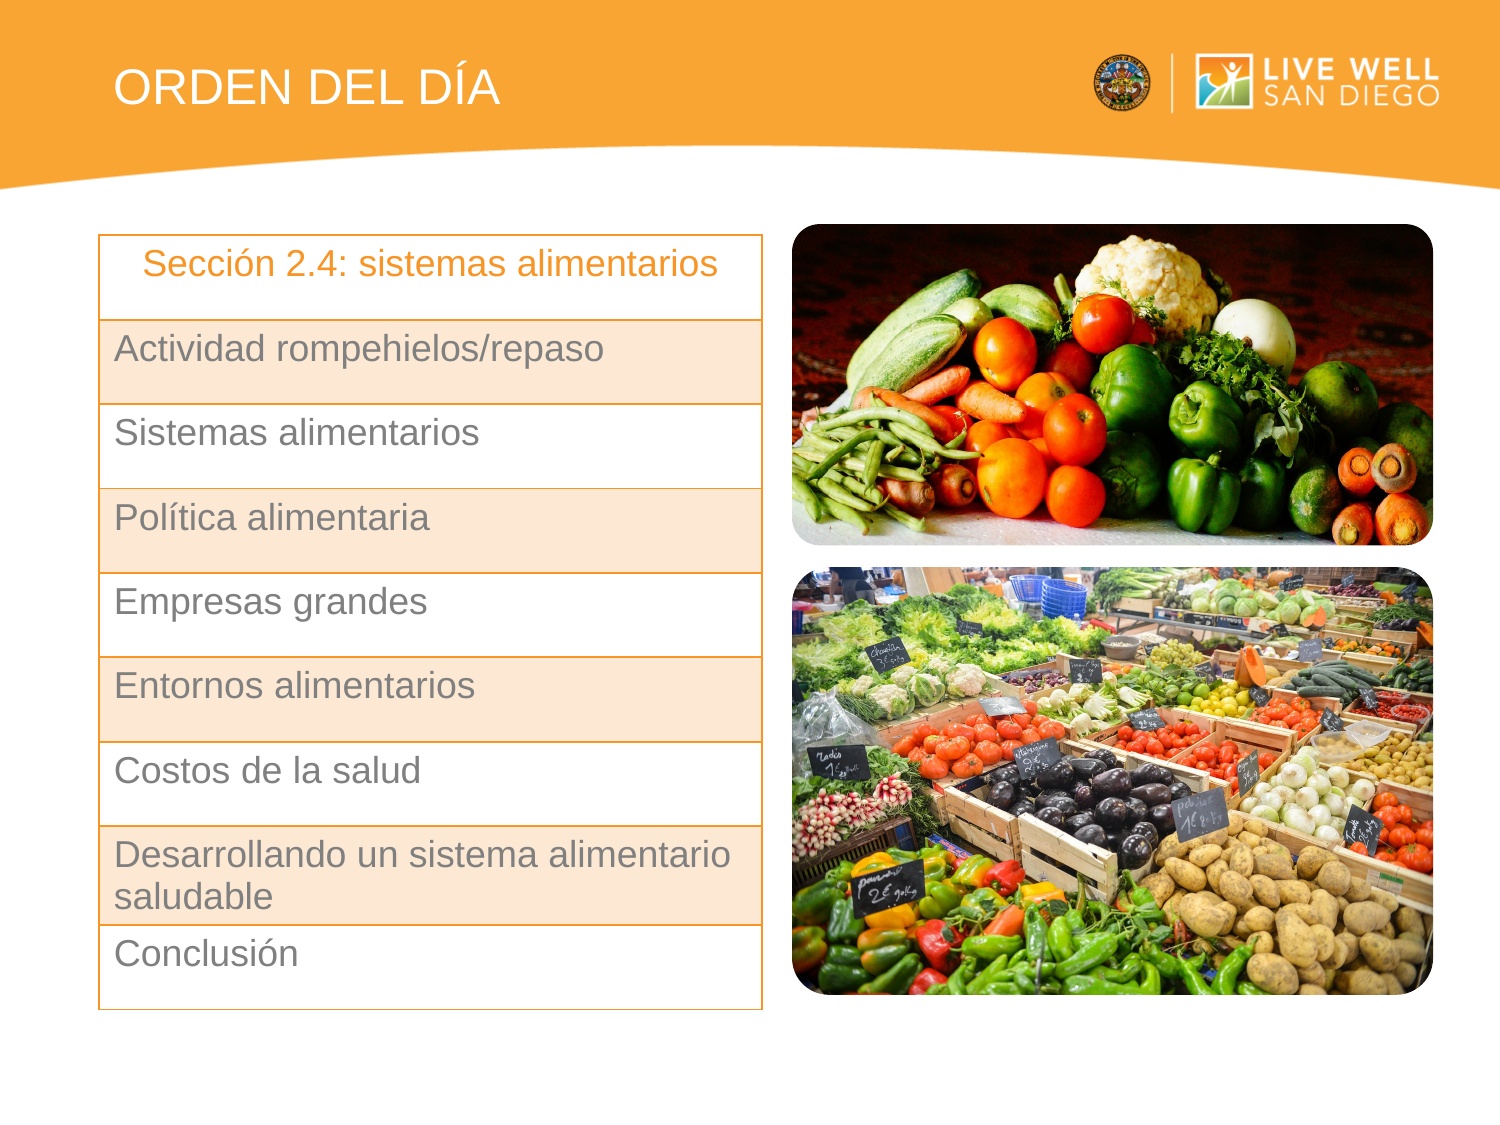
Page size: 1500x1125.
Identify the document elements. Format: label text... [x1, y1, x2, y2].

table_cell Empresas grandes [100, 574, 761, 656]
table_cell Actividad rompehielos/repaso [100, 321, 761, 403]
table_cell Entornos alimentarios [100, 658, 761, 741]
table_header Sección 2.4: sistemas alimentarios [100, 236, 761, 319]
table_cell Costos de la salud [100, 743, 761, 825]
table_cell Sistemas alimentarios [100, 405, 761, 488]
table_cell Conclusión [100, 926, 761, 1009]
table_cell Desarrollando un sistema alimentario saludable [100, 827, 761, 924]
title Orden del día [113, 27, 1052, 150]
table_cell Política alimentaria [100, 489, 761, 572]
picture [0, 0, 1500, 1125]
